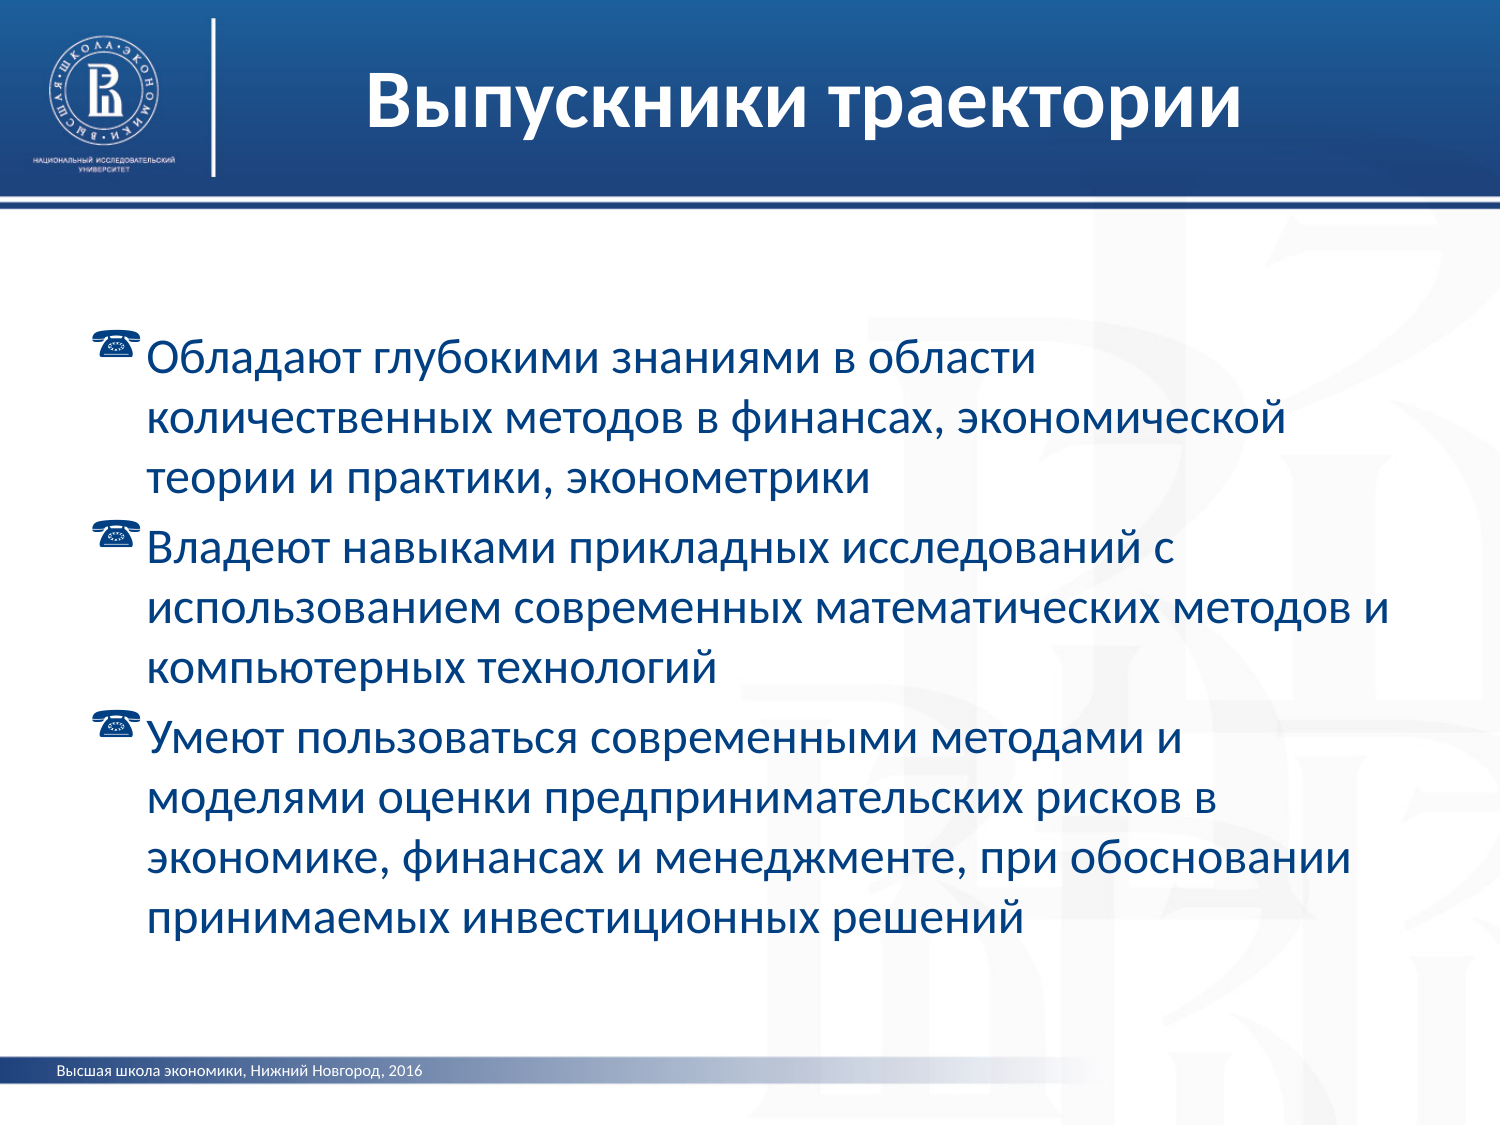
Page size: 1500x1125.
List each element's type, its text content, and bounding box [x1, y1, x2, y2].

list Обладают глубокими знаниями в области количественных методов в финансах, экономической теории и практики, эконометрики Владеют навыками прикладных исследований с использованием современных математических методов и компьютерных технологий Умеют пользоваться современными методами и моделями оценки предпринимательских рисков в экономике, финансах и менеджменте, при обосновании принимаемых инвестиционных решений [74, 262, 1426, 1006]
title Выпускники траектории [216, 0, 1394, 188]
text_box Высшая школа экономики, Нижний Новгород, 2016 [41, 1052, 722, 1093]
picture [0, 0, 1500, 1125]
